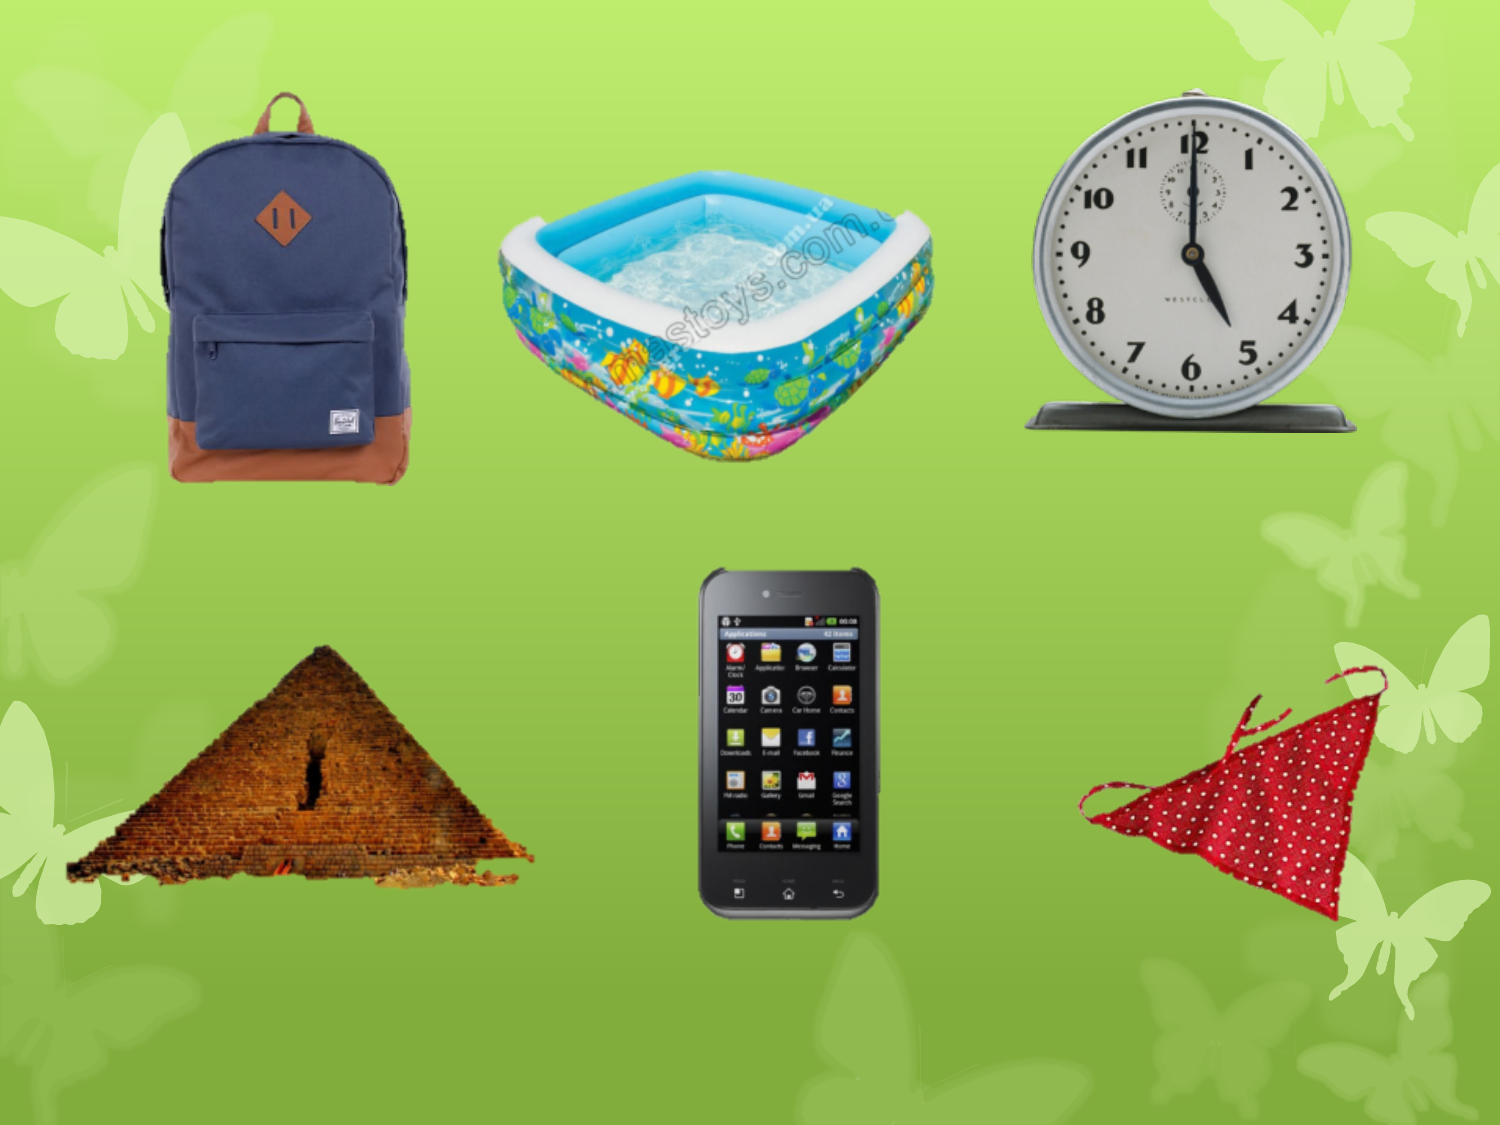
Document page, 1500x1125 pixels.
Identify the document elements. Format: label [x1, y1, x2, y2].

picture [86, 87, 947, 487]
picture [52, 585, 565, 928]
picture [1023, 87, 1357, 433]
picture [588, 559, 991, 929]
picture [1021, 577, 1454, 1010]
